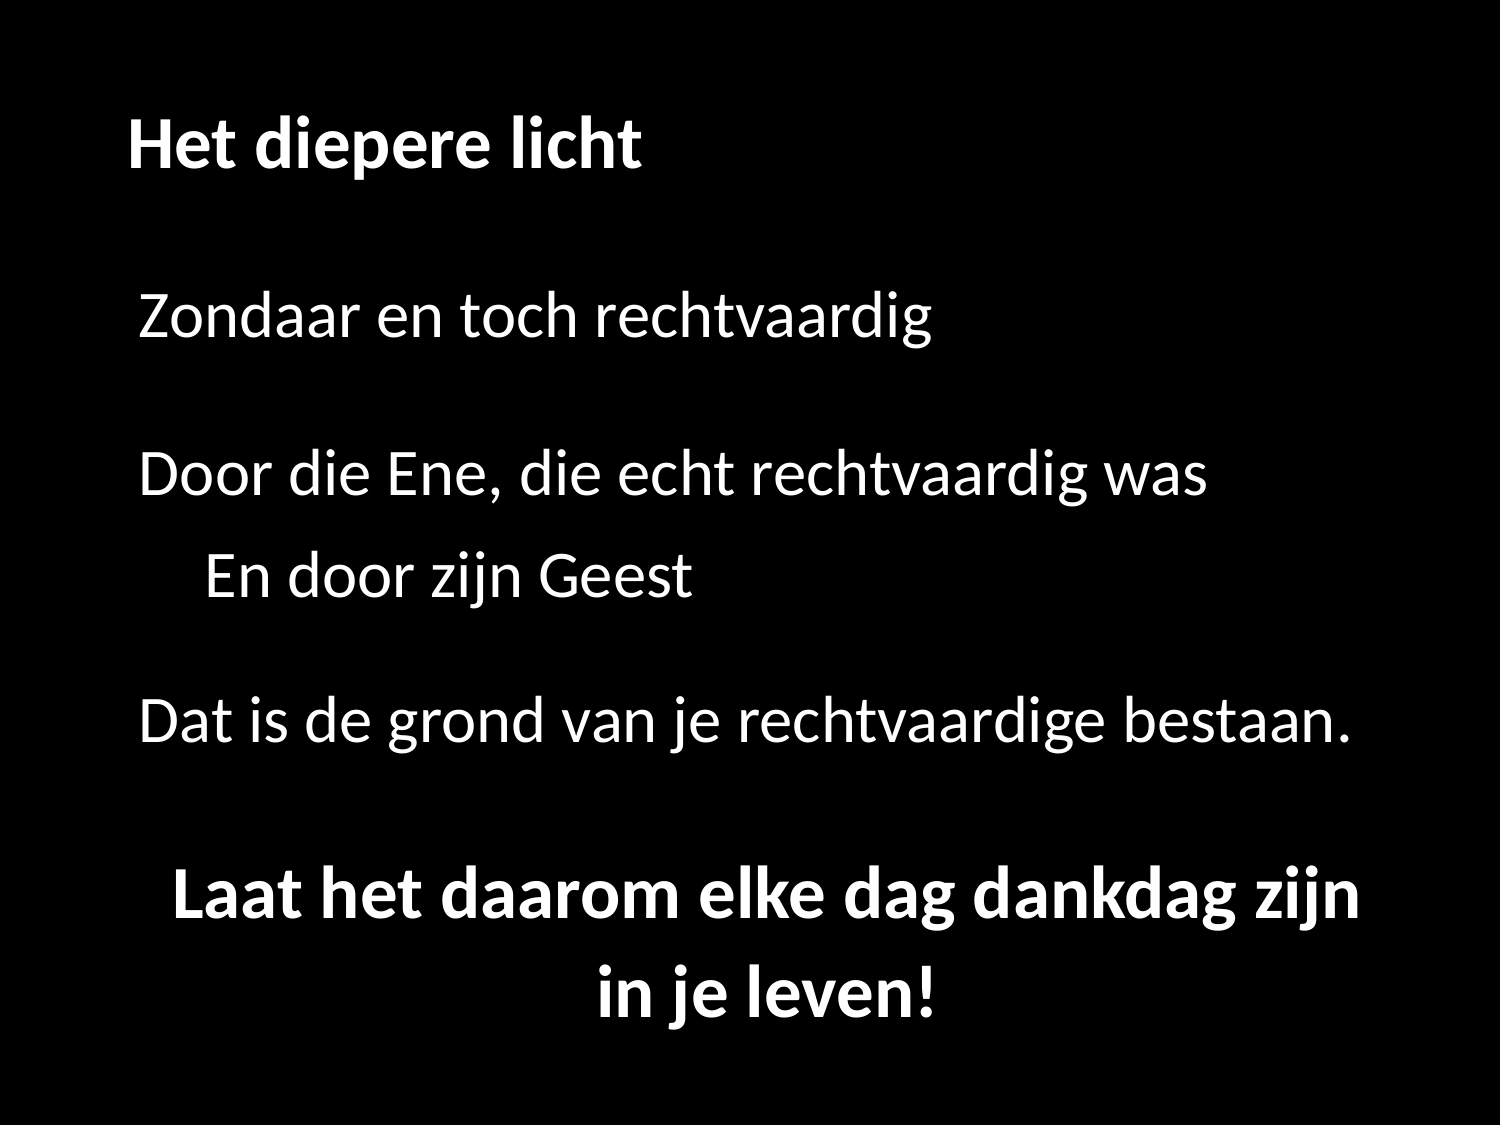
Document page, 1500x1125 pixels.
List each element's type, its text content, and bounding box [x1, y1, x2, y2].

title Het diepere licht [111, 44, 1426, 233]
list Zondaar en toch rechtvaardig Door die Ene, die echt rechtvaardig was En door zijn Geest Dat is de grond van je rechtvaardige bestaan. Laat het daarom elke dag dankdag zijn in je leven! [123, 255, 1412, 1083]
